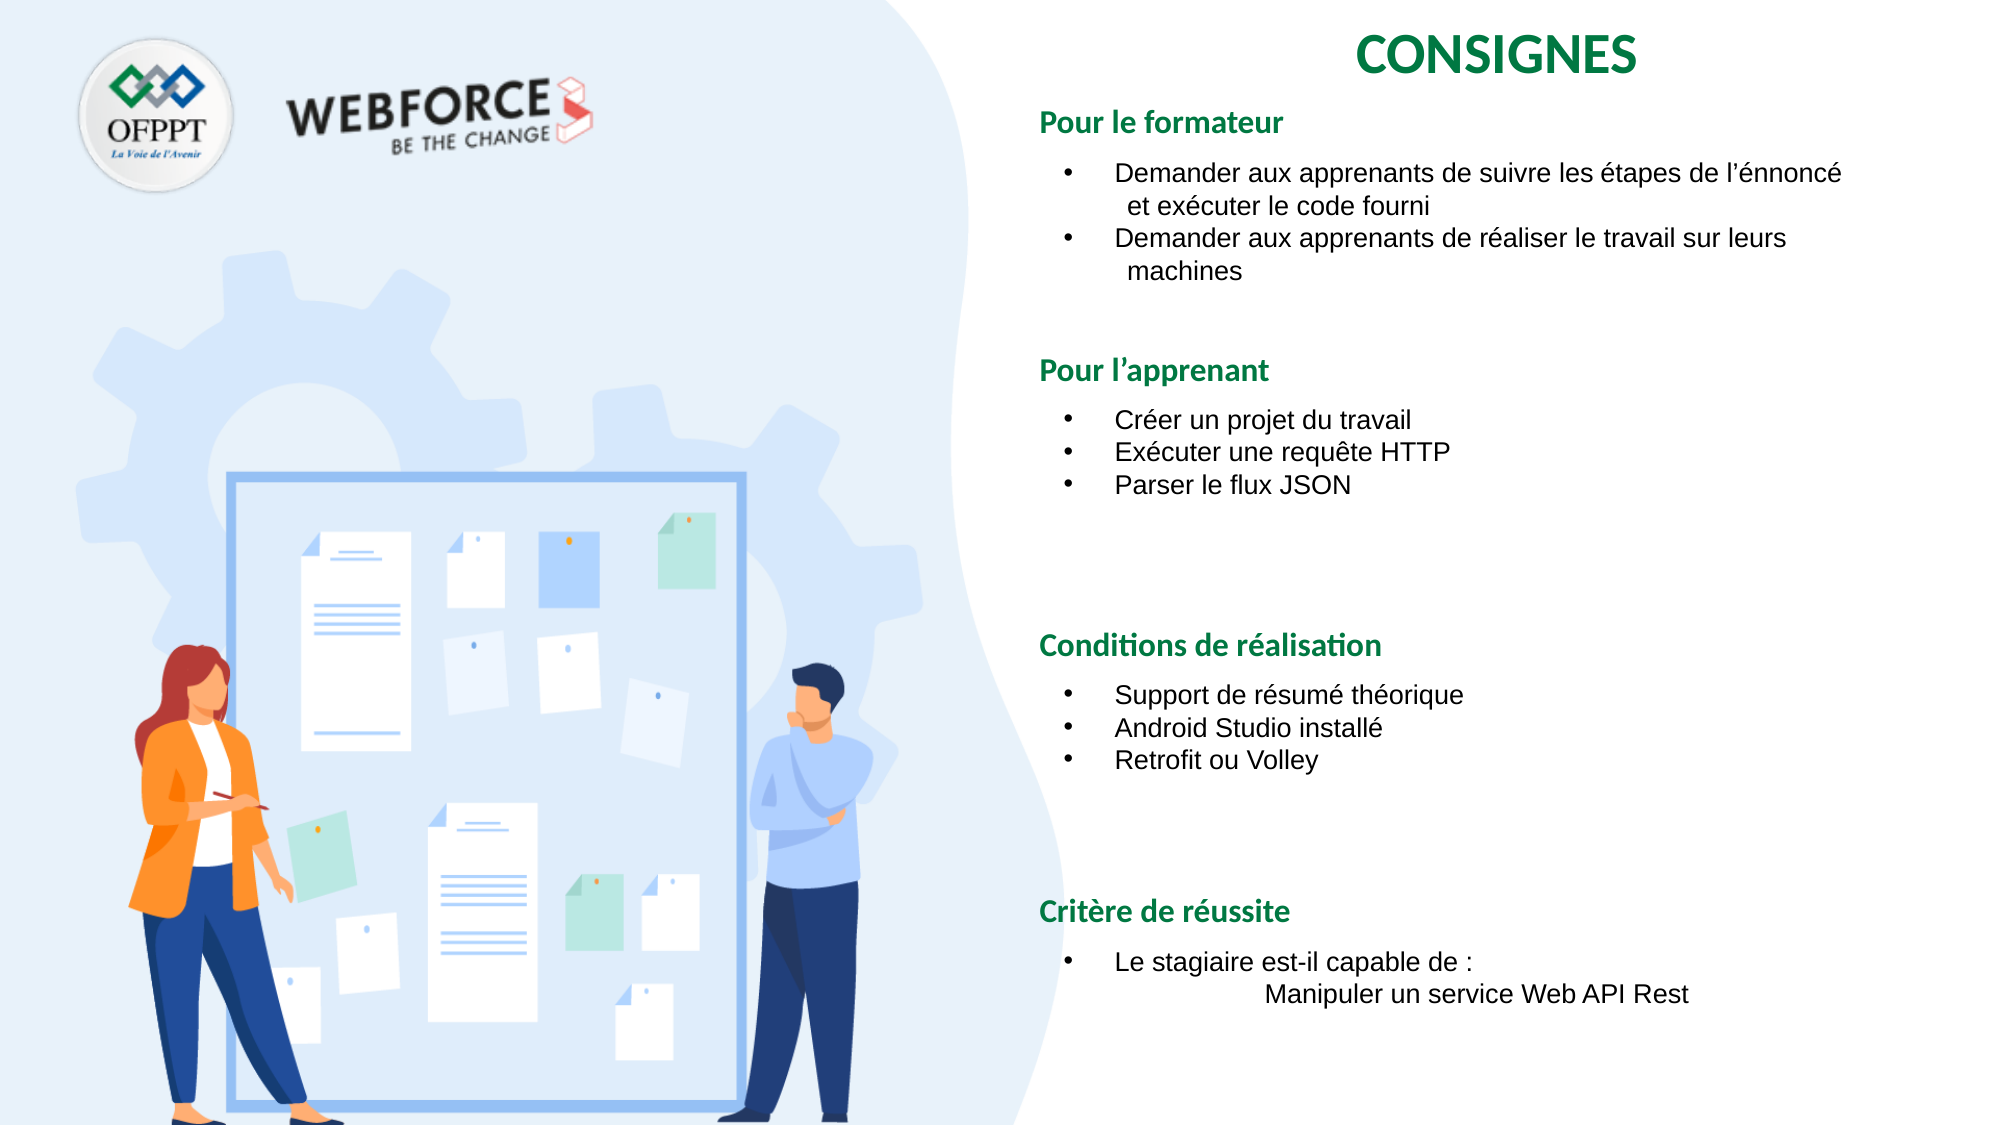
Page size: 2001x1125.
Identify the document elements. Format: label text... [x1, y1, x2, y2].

list Pour le formateur [1024, 92, 1970, 145]
list Demander aux apprenants de suivre les étapes de l’énnoncé et exécuter le code fourni Demander aux apprenants de réaliser le travail sur leurs machines [1024, 148, 1970, 338]
list Pour l’apprenant [1024, 340, 1970, 392]
list Critère de réussite [1024, 881, 1970, 934]
list Créer un projet du travail Exécuter une requête HTTP Parser le flux JSON [1024, 394, 1970, 613]
list Conditions de réalisation [1024, 615, 1970, 667]
picture [0, 0, 2000, 1125]
list Le stagiaire est-il capable de : Manipuler un service Web API Rest [1024, 936, 1970, 1125]
list Support de résumé théorique Android Studio installé Retrofit ou Volley [1024, 669, 1970, 879]
